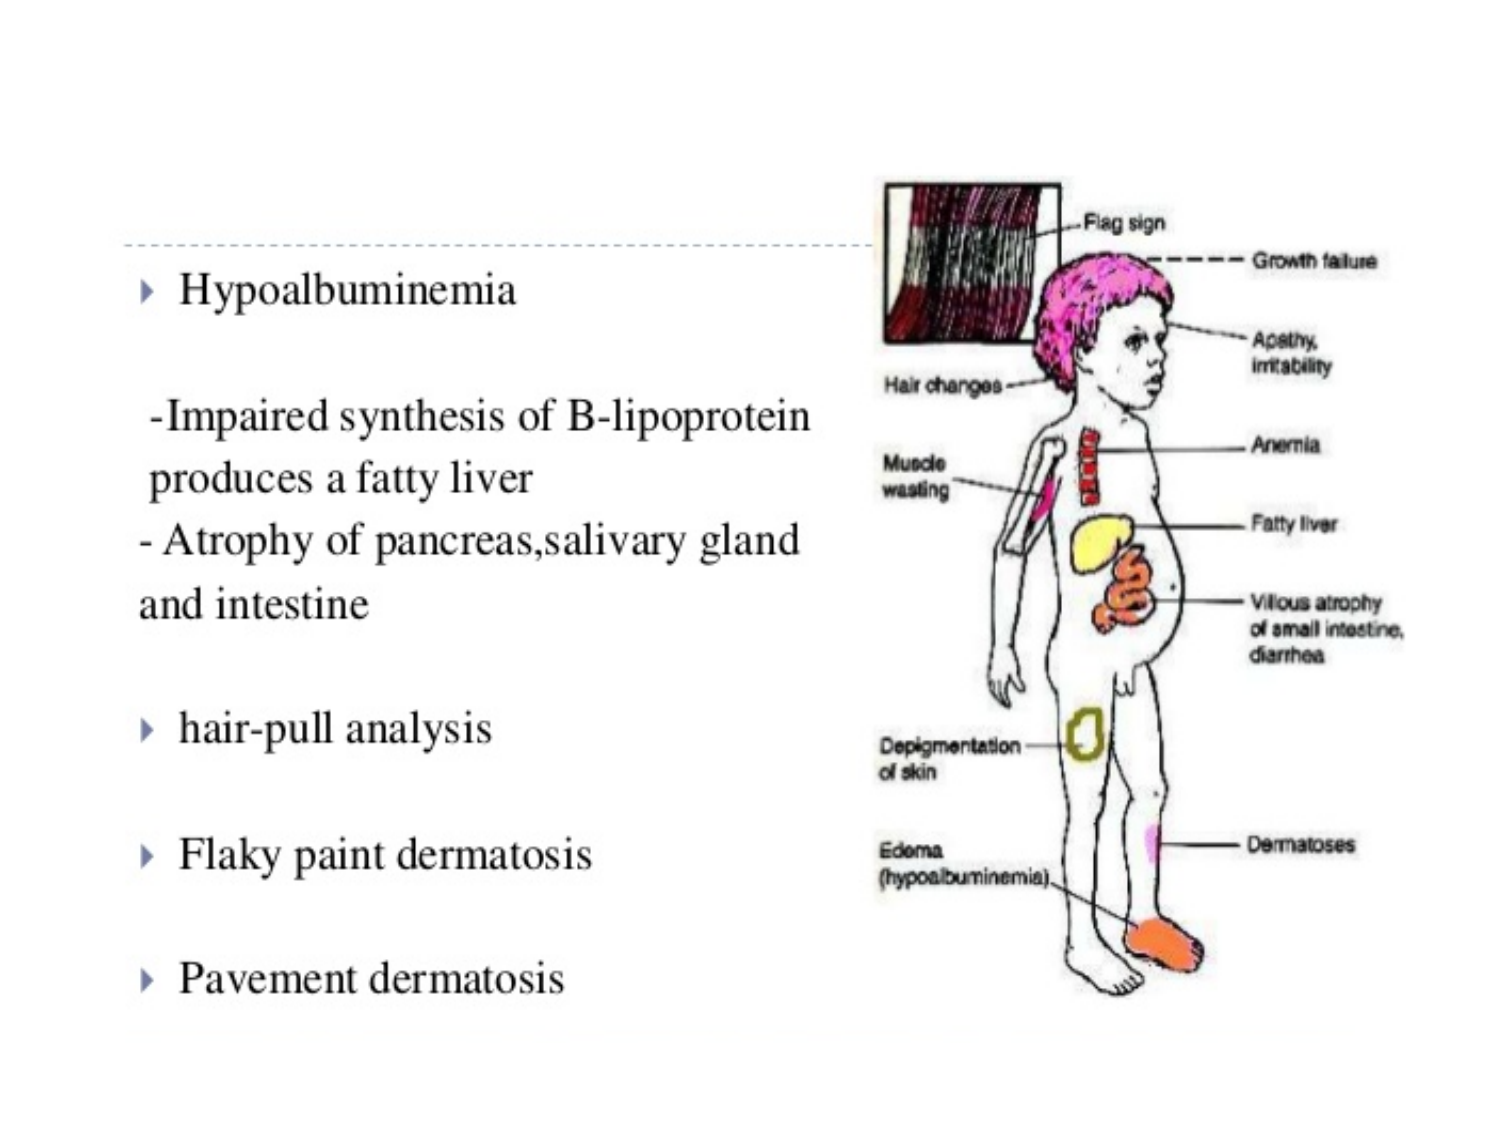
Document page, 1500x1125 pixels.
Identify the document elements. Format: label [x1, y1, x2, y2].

list [58, 70, 1419, 1044]
